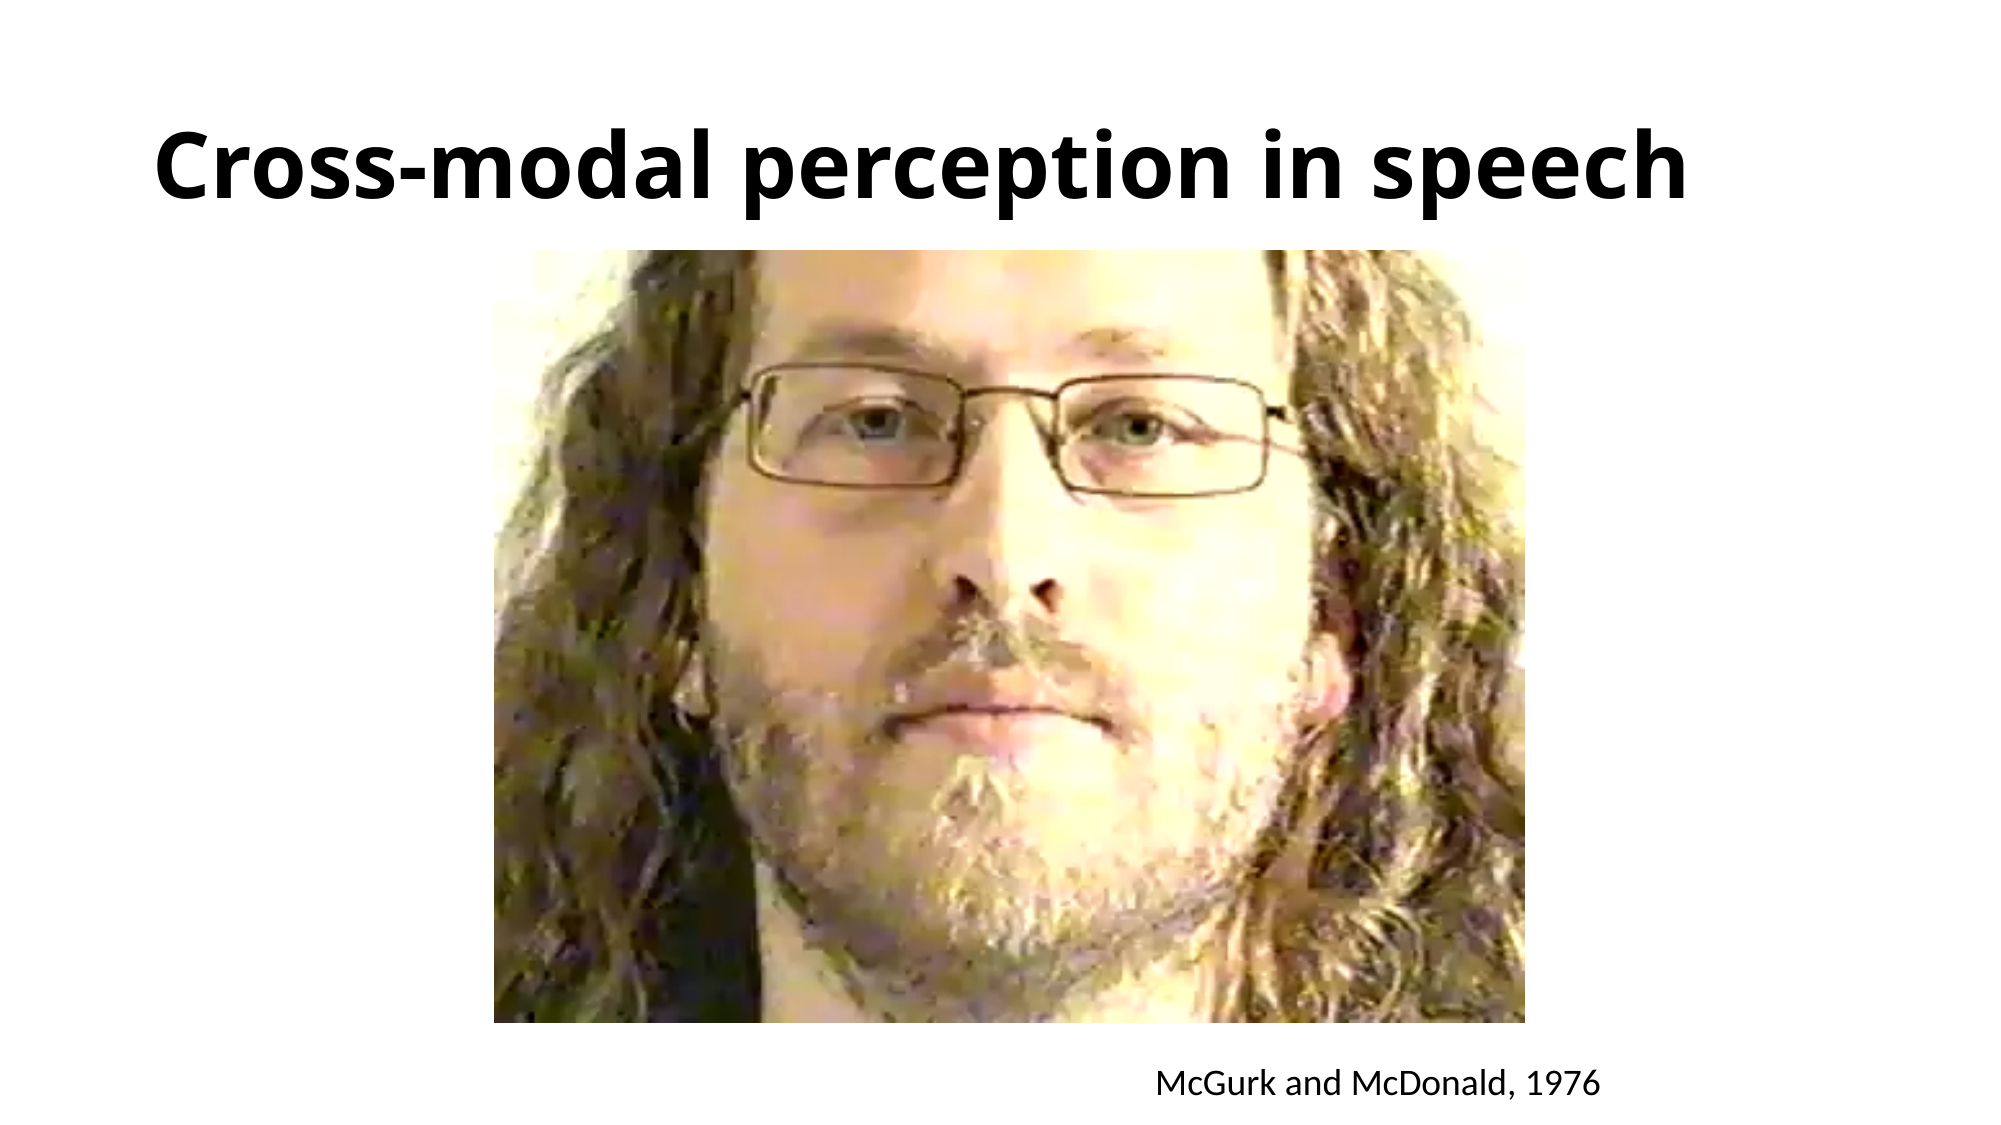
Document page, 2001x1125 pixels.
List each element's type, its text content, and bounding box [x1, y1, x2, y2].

title Cross-modal perception in speech [137, 59, 1863, 278]
text_box McGurk and McDonald, 1976 [1140, 1050, 1617, 1110]
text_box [493, 249, 1525, 1024]
